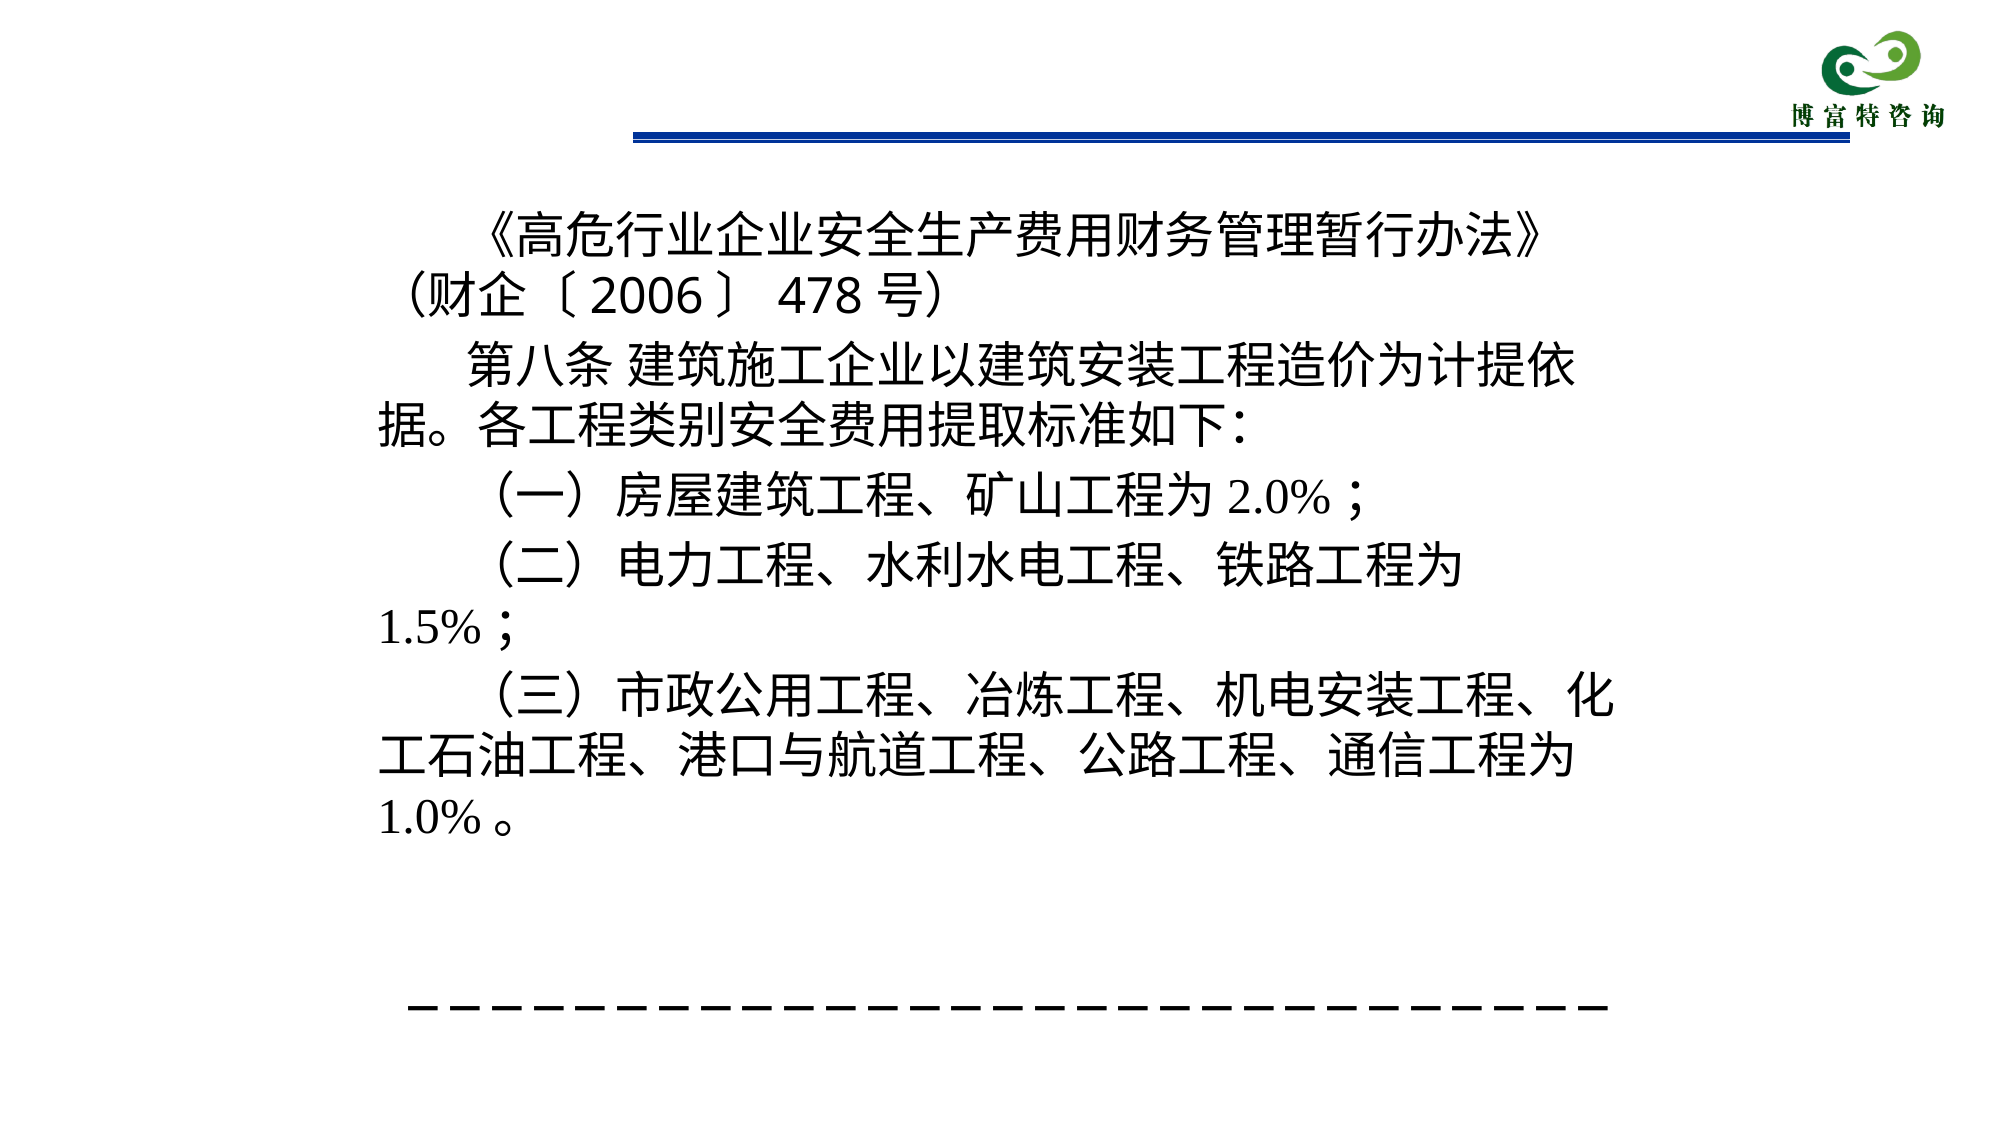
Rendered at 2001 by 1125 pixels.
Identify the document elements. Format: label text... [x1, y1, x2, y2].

list 《高危行业企业安全生产费用财务管理暂行办法》 （财企〔2006〕478号） 第八条 建筑施工企业以建筑安装工程造价为计提依据。各工程类别安全费用提取标准如下： （一）房屋建筑工程、矿山工程为2.0%； （二）电力工程、水利水电工程、铁路工程为1.5%； （三）市政公用工程、冶炼工程、机电安装工程、化工石油工程、港口与航道工程、公路工程、通信工程为1.0%。 [362, 196, 1638, 847]
picture [1772, 30, 1969, 131]
footer －－－－－－－－－－－－－－－－－－－－－－－－－－－－－ [166, 975, 1850, 1088]
